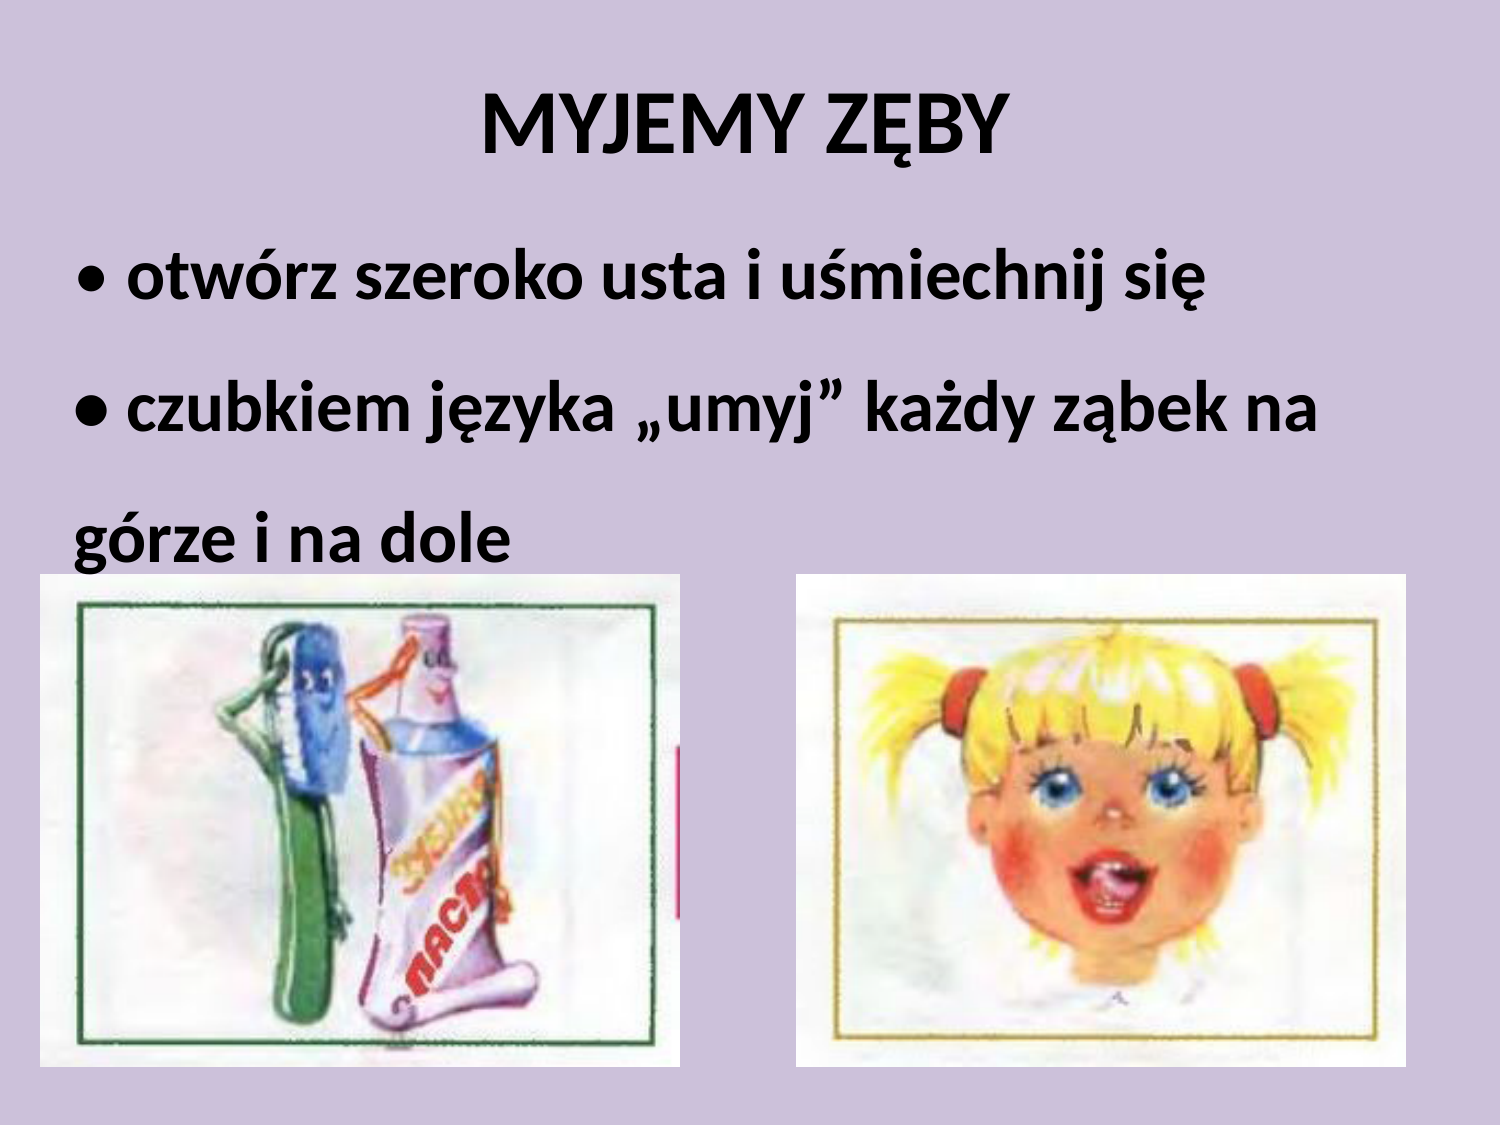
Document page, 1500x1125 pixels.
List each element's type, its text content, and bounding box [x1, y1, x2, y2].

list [40, 573, 680, 1067]
title MYJEMY ZĘBY [70, 23, 1421, 175]
text_box • otwórz szeroko usta i uśmiechnij się • czubkiem języka „umyj” każdy ząbek na górze i na dole [58, 175, 1500, 585]
picture [796, 573, 1407, 1067]
